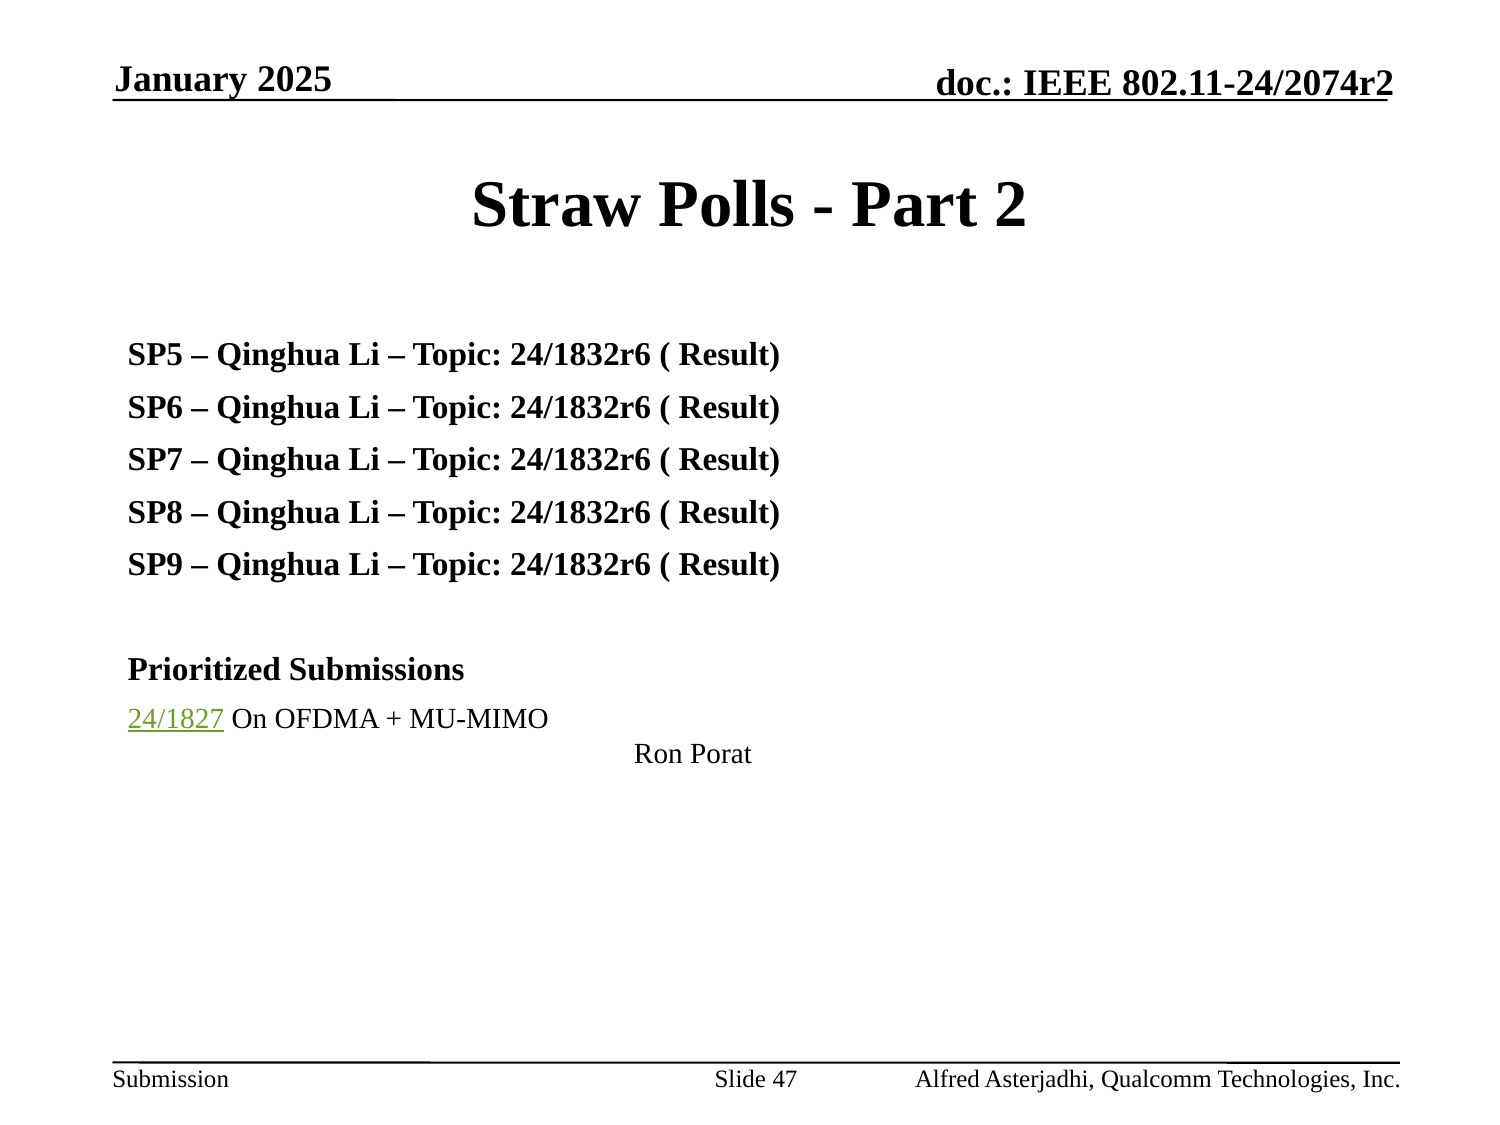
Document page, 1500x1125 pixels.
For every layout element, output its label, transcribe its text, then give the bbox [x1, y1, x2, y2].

footer Alfred Asterjadhi, Qualcomm Technologies, Inc. [878, 1061, 1402, 1093]
title Straw Polls - Part 2 [112, 112, 1388, 288]
list SP5 – Qinghua Li – Topic: 24/1832r6 ( Result) SP6 – Qinghua Li – Topic: 24/1832r6 ( Result) SP7 – Qinghua Li – Topic: 24/1832r6 ( Result) SP8 – Qinghua Li – Topic: 24/1832r6 ( Result) SP9 – Qinghua Li – Topic: 24/1832r6 ( Result) Prioritized Submissions 24/1827 On OFDMA + MU-MIMO Ron Porat [112, 324, 1388, 1000]
slide_number Slide 47 [712, 1061, 800, 1123]
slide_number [114, 54, 423, 100]
